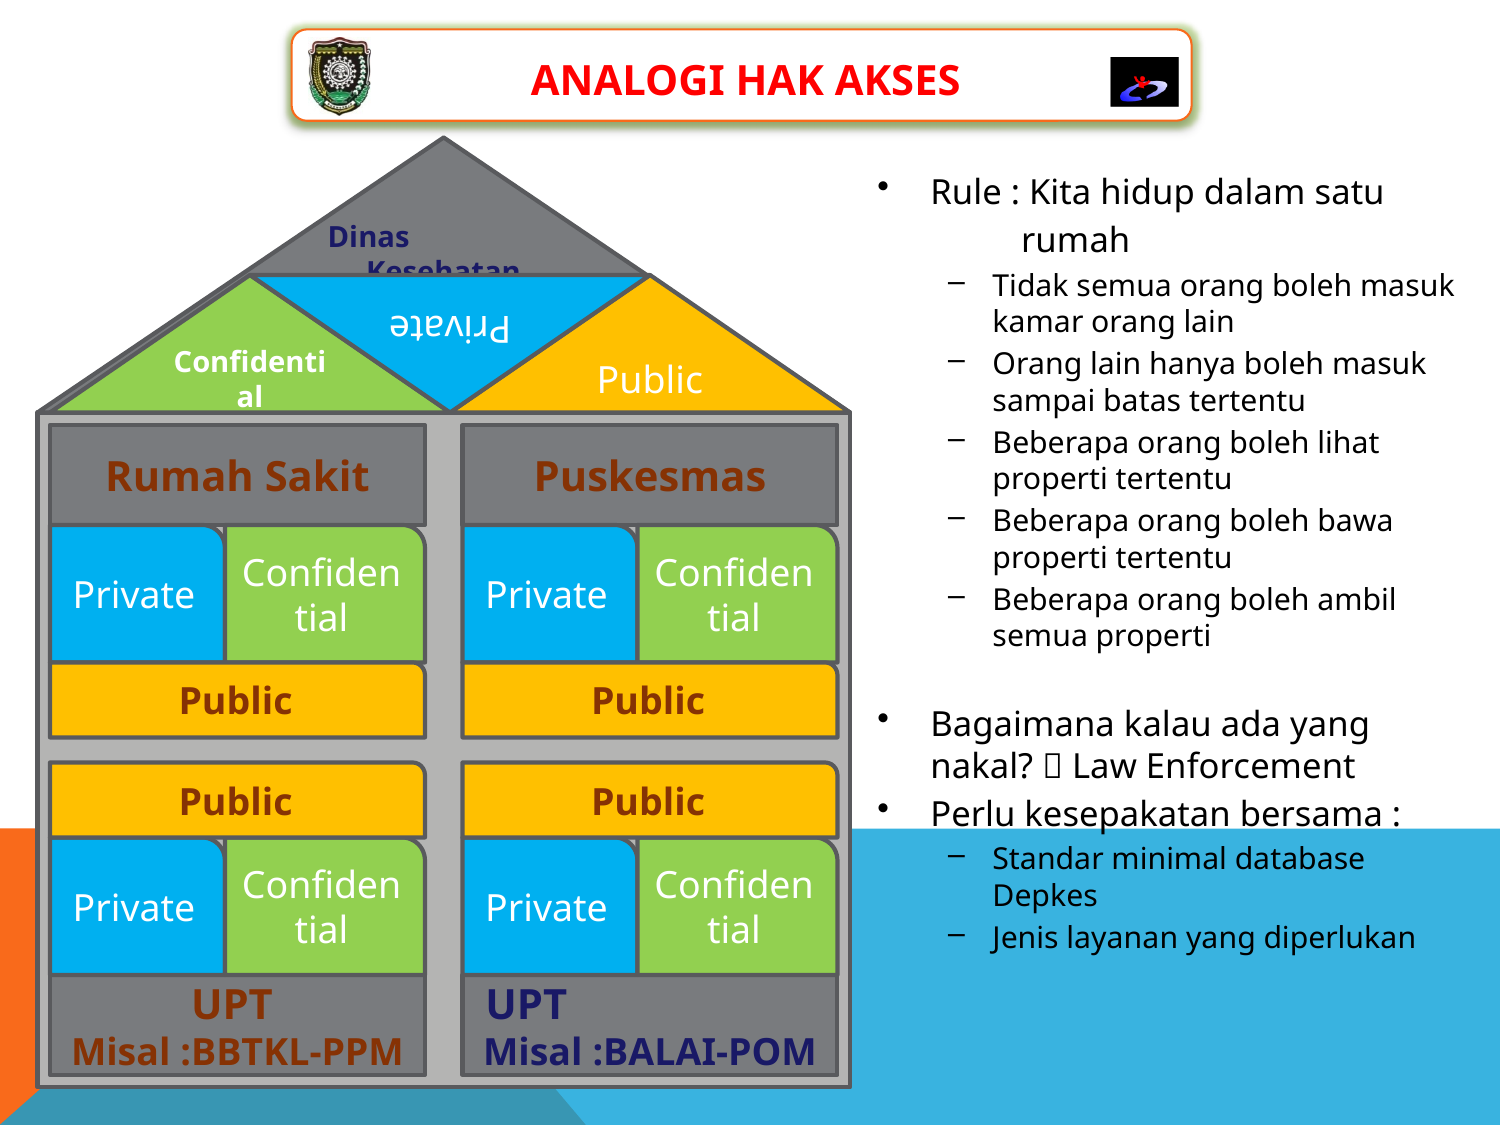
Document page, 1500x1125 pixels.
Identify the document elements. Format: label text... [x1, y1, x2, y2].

text_box Confidential [222, 522, 428, 665]
text_box Private [47, 522, 222, 662]
text_box ANALOGI HAK AKSES [516, 45, 976, 111]
text_box [35, 414, 852, 1089]
text_box Public [47, 760, 428, 840]
text_box Confidential [222, 840, 428, 978]
text_box Public [460, 660, 840, 740]
text_box Rumah Sakit [48, 423, 427, 527]
text_box Public [452, 273, 852, 415]
text_box Private [460, 839, 637, 978]
text_box Confidential [635, 840, 840, 978]
text_box Private [248, 272, 653, 415]
text_box Rule : Kita hidup dalam satu rumah Tidak semua orang boleh masuk kamar orang lain Orang lain hanya boleh masuk sampai batas tertentu Beberapa orang boleh lihat properti tertentu Beberapa orang boleh bawa properti tertentu Beberapa orang boleh ambil semua properti Bagaimana kalau ada yang nakal?  Law Enforcement Perlu kesepakatan bersama : Standar minimal database Depkes Jenis layanan yang diperlukan [862, 162, 1475, 988]
picture [308, 37, 371, 117]
text_box [291, 29, 1192, 121]
text_box Public [47, 660, 428, 740]
text_box Puskesmas [460, 423, 839, 527]
text_box Dinas Kesehatan [35, 138, 647, 415]
text_box Public [460, 760, 840, 840]
text_box Confidential [635, 522, 840, 665]
text_box UPT Misal :BBTKL-PPM [48, 977, 427, 1077]
text_box UPT Misal :BALAI-POM [460, 977, 839, 1077]
text_box Confidential [48, 273, 448, 415]
text_box Private [460, 522, 635, 660]
picture [1110, 56, 1179, 107]
text_box Private [47, 838, 224, 978]
